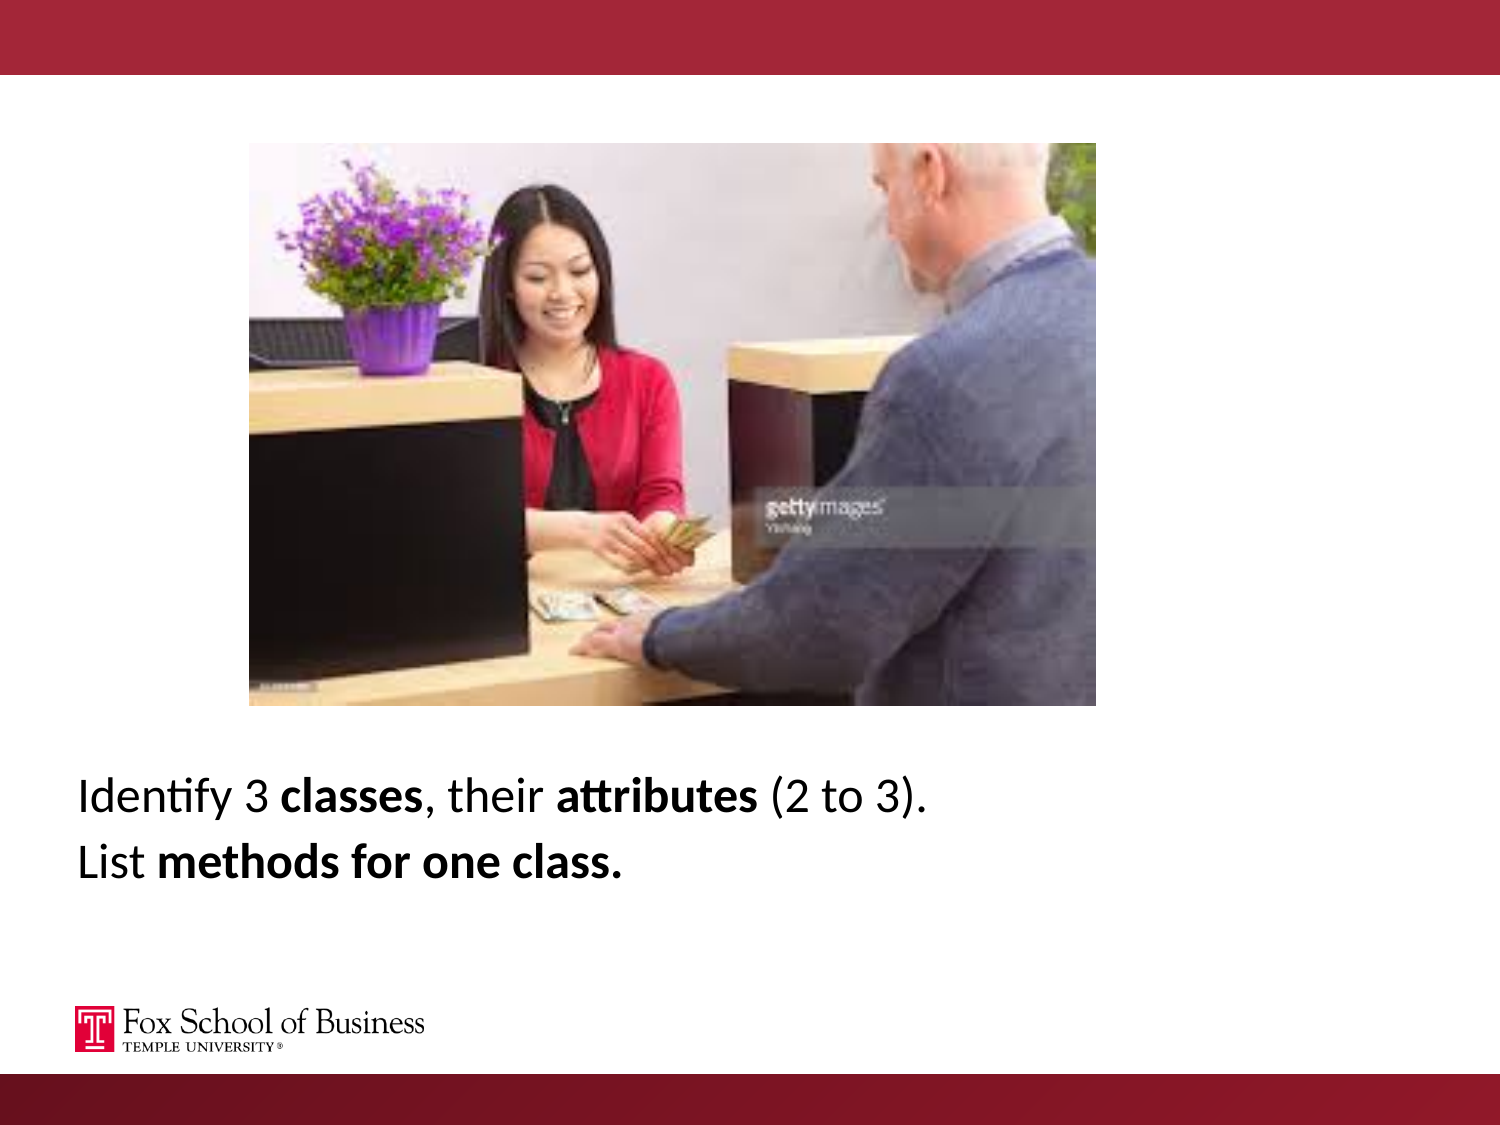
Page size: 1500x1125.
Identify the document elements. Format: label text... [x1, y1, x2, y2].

text_box Identify 3 classes, their attributes (2 to 3). List methods for one class. [62, 143, 1362, 982]
picture [75, 1006, 424, 1052]
picture [249, 142, 1096, 706]
